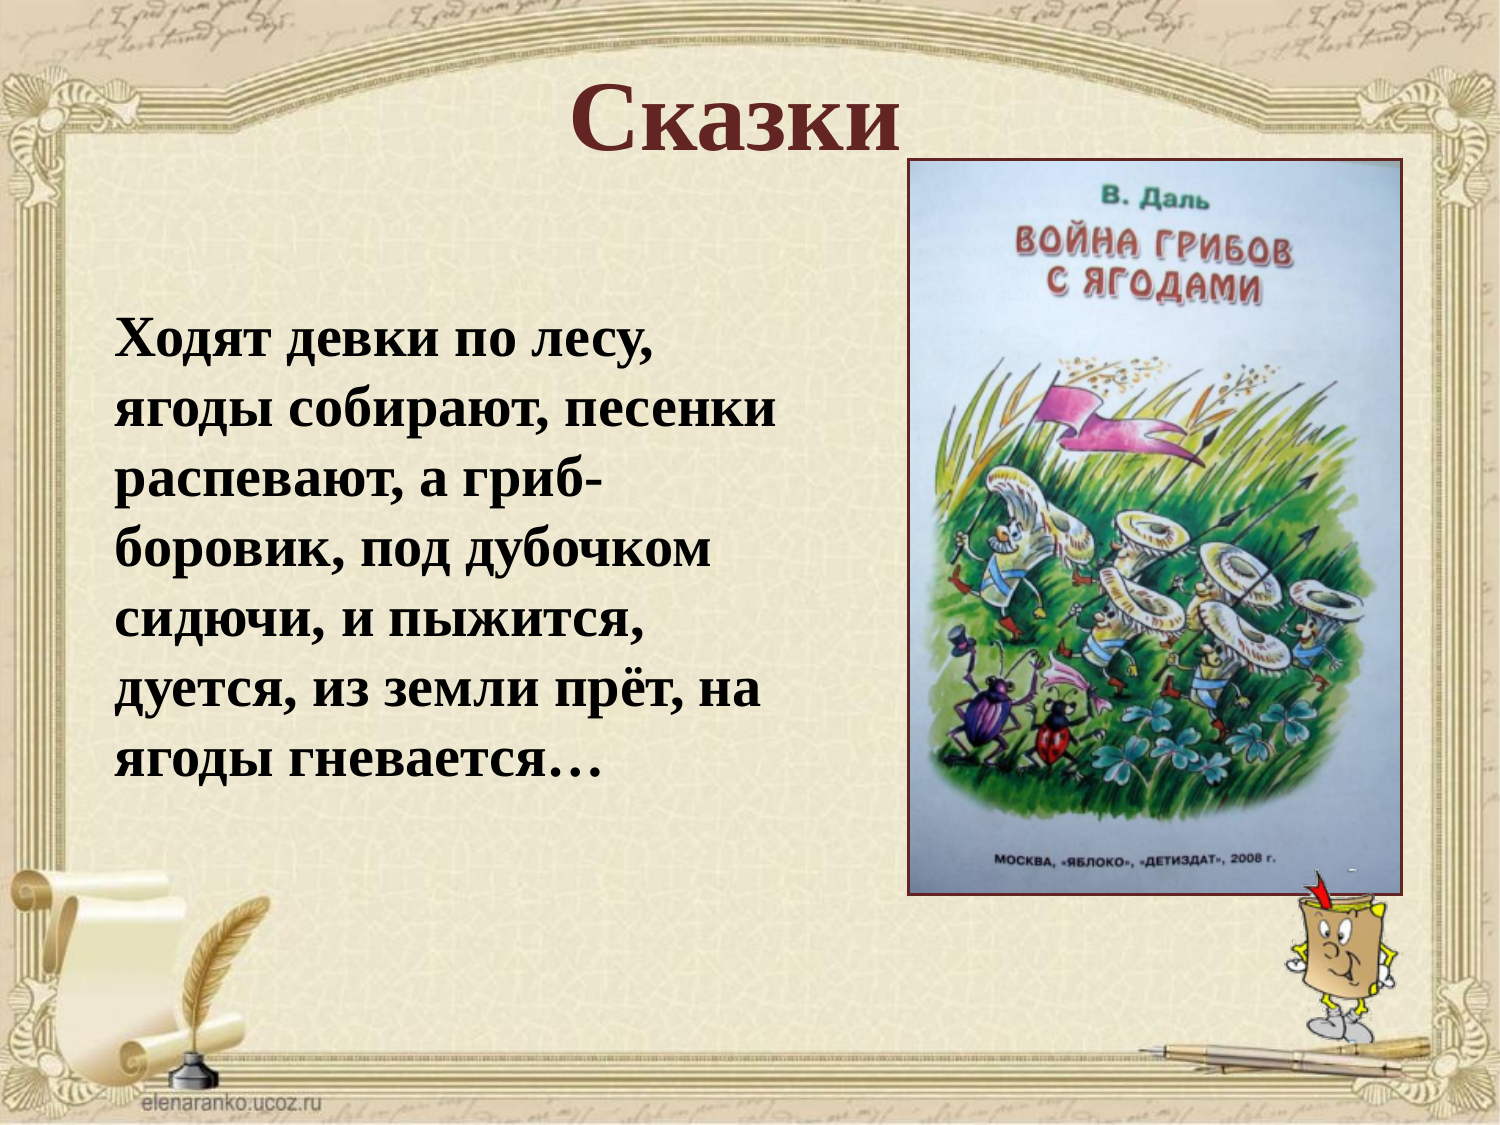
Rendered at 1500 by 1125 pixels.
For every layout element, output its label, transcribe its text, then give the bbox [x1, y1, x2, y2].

text_box Ходят девки по лесу, ягоды собирают, песенки распевают, а гриб-боровик, под дубочком сидючи, и пыжится, дуется, из земли прёт, на ягоды гневается… [100, 290, 809, 796]
text_box Сказки [371, 42, 1099, 179]
picture [0, 0, 1500, 1125]
